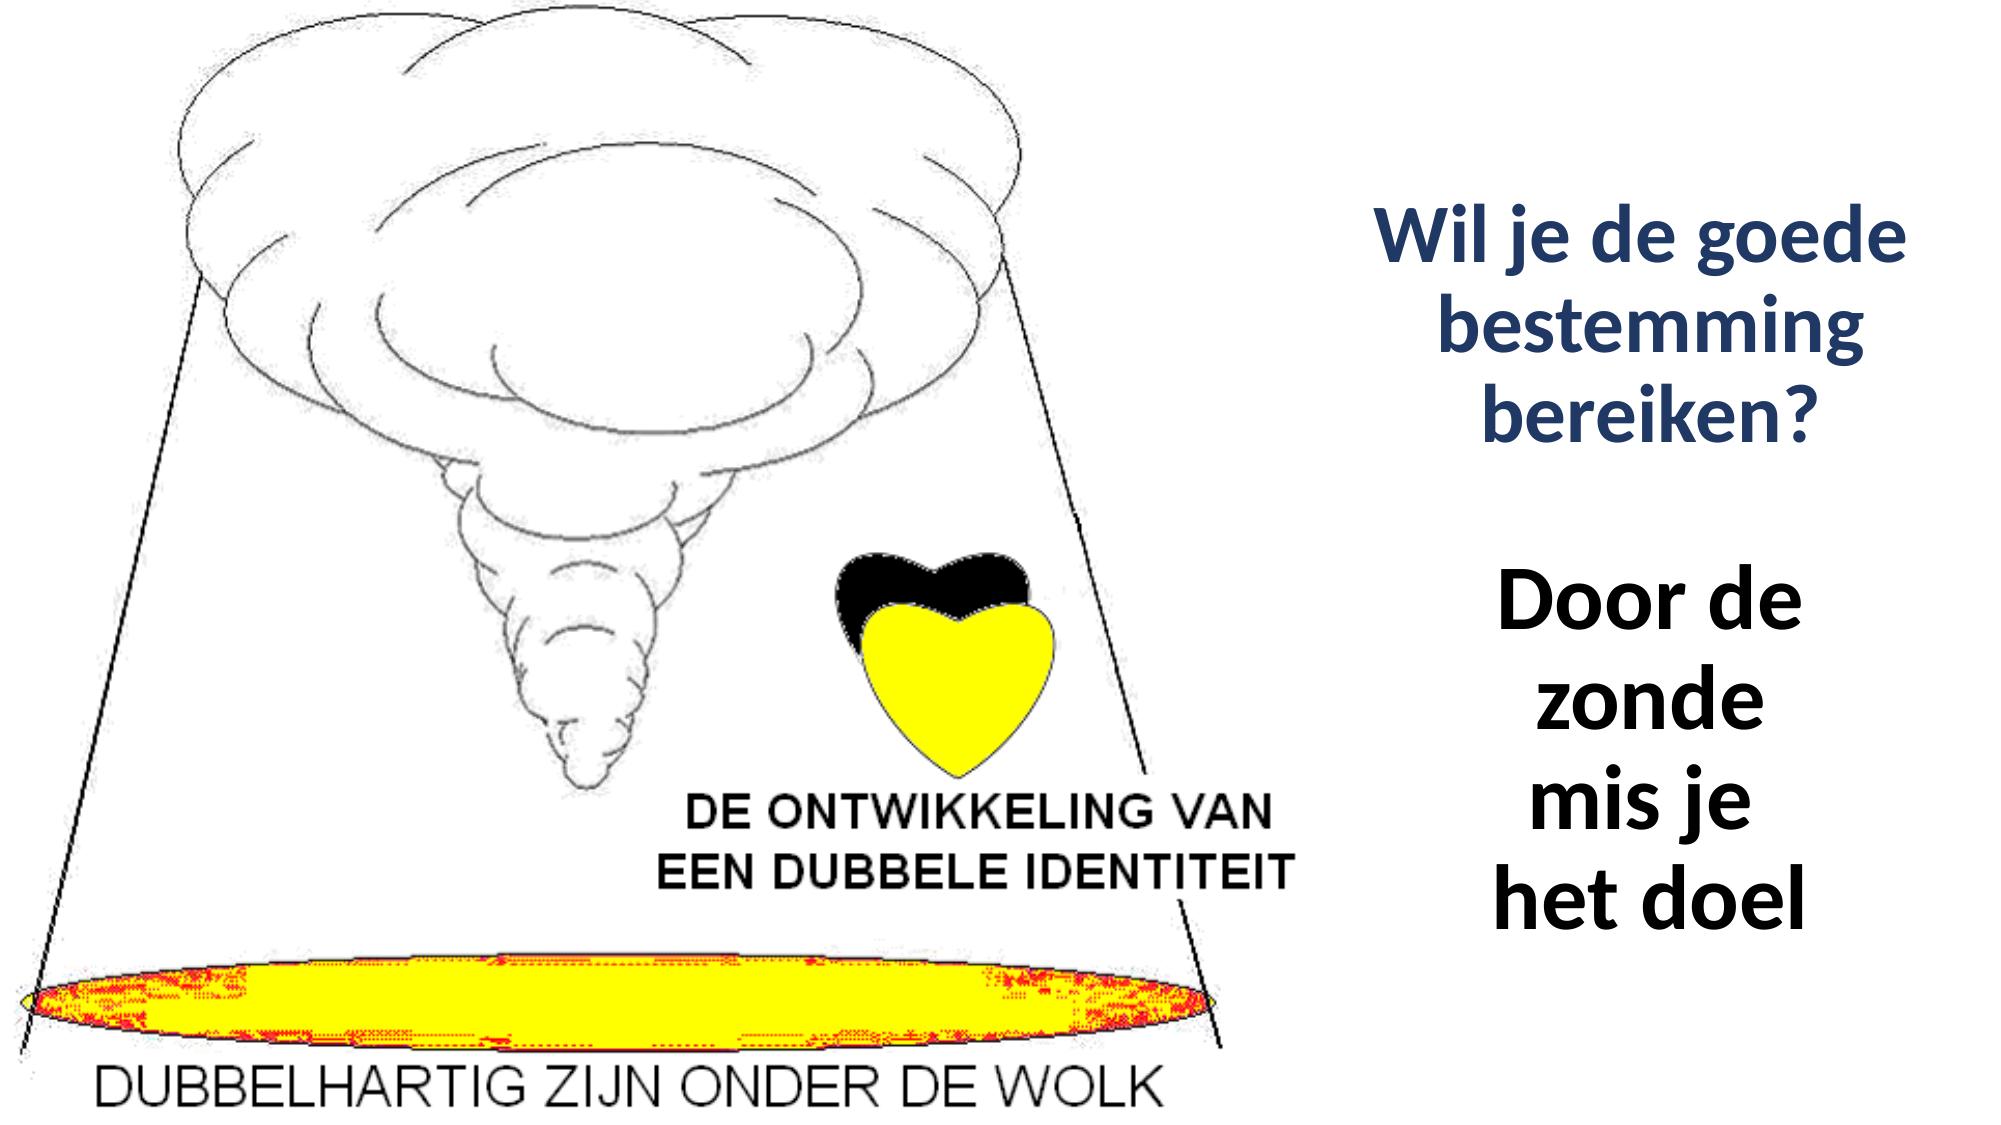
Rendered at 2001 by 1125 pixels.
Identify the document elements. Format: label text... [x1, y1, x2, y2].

title Wil je de goede bestemming bereiken? Door de zonde mis je het doel [1317, 0, 1984, 1115]
picture [0, 0, 1308, 1125]
